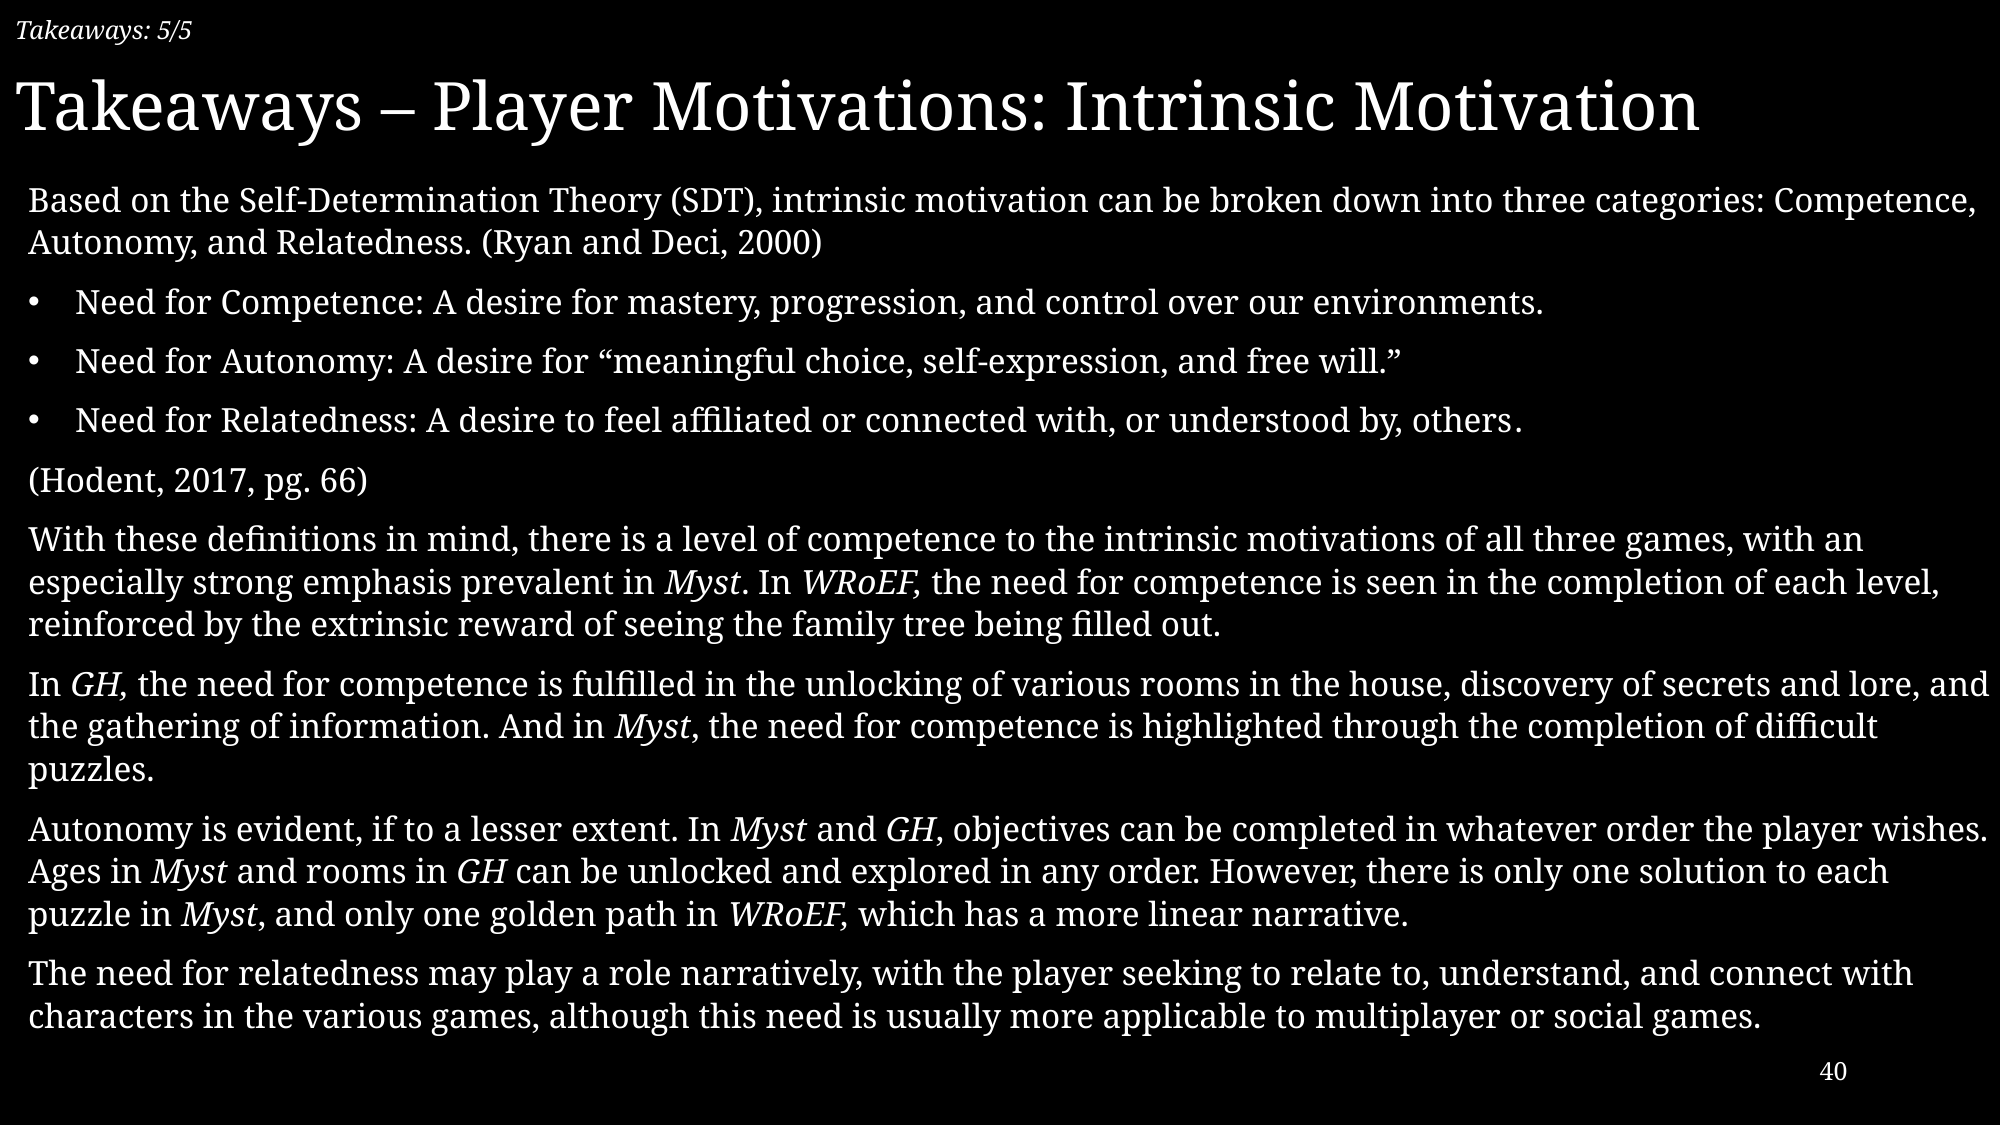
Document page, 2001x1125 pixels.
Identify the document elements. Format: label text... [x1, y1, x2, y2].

slide_number Takeaways: 5/5 [0, 0, 450, 60]
title Takeaways – Player Motivations: Intrinsic Motivation [0, 0, 1725, 218]
slide_number 40 [1412, 1042, 1863, 1103]
text_box Based on the Self-Determination Theory (SDT), intrinsic motivation can be broken down into three categories: Competence, Autonomy, and Relatedness. (Ryan and Deci, 2000) Need for Competence: A desire for mastery, progression, and control over our environments. Need for Autonomy: A desire for “meaningful choice, self-expression, and free will.” Need for Relatedness: A desire to feel affiliated or connected with, or understood by, others. (Hodent, 2017, pg. 66) With these definitions in mind, there is a level of competence to the intrinsic motivations of all three games, with an especially strong emphasis prevalent in Myst. In WRoEF, the need for competence is seen in the completion of each level, reinforced by the extrinsic reward of seeing the family tree being filled out. In GH, the need for competence is fulfilled in the unlocking of various rooms in the house, discovery of secrets and lore, and the gathering of information. And in Myst, the need for competence is highlighted through the completion of difficult puzzles. Autonomy is evident, if to a lesser extent. In Myst and GH, objectives can be completed in whatever order the player wishes. Ages in Myst and rooms in GH can be unlocked and explored in any order. However, there is only one solution to each puzzle in Myst, and only one golden path in WRoEF, which has a more linear narrative. The need for relatedness may play a role narratively, with the player seeking to relate to, understand, and connect with characters in the various games, although this need is usually more applicable to multiplayer or social games. [13, 168, 2000, 1043]
